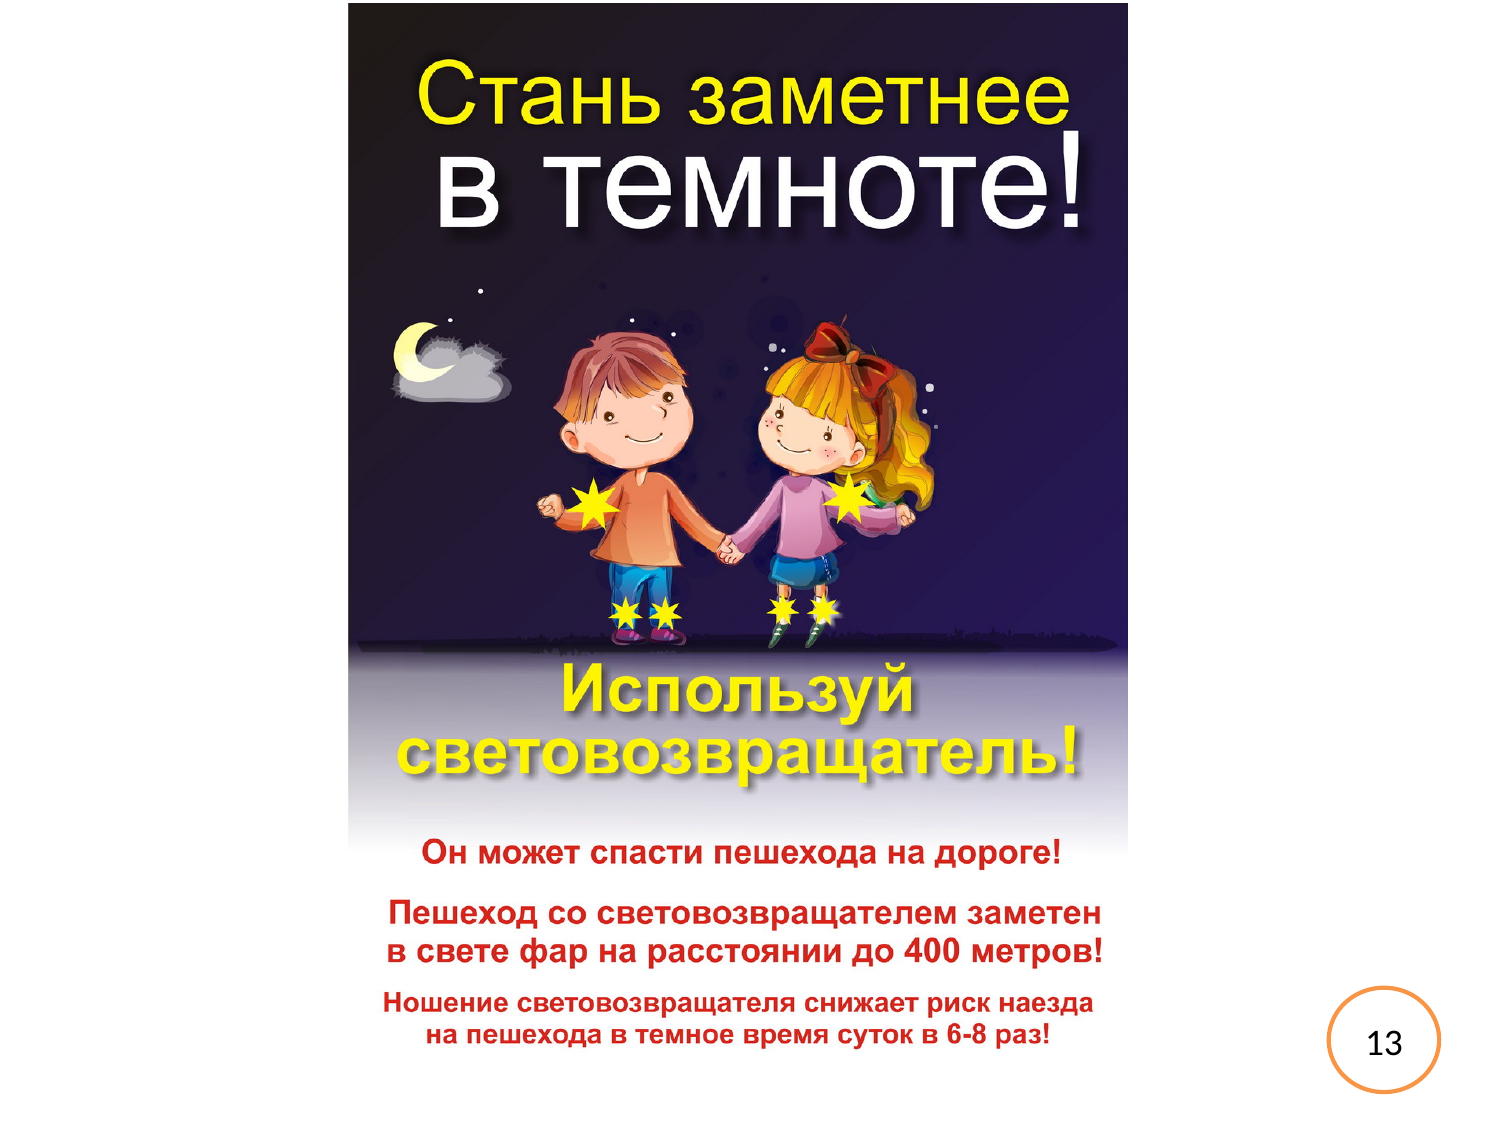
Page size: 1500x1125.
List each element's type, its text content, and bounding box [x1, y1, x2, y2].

text_box 13 [1326, 985, 1442, 1095]
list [348, 3, 1129, 1107]
